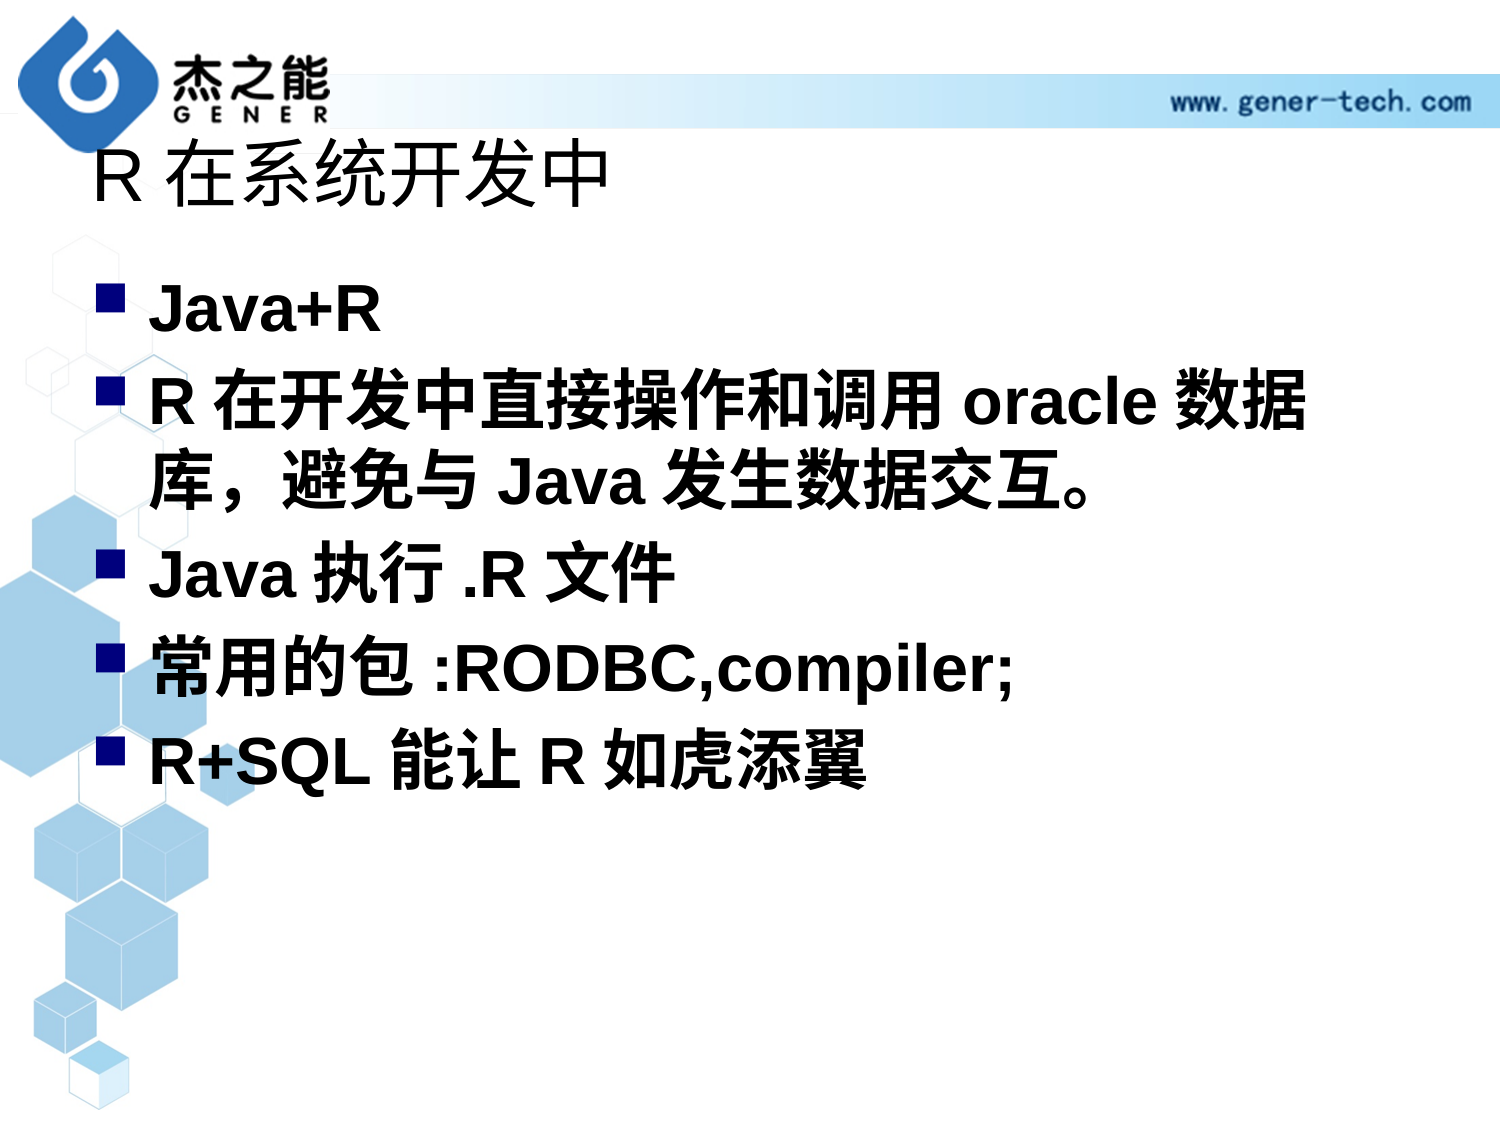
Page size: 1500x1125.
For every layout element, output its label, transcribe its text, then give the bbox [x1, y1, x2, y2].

title R在系统开发中 [76, 110, 1427, 232]
picture [0, 15, 1500, 1110]
list Java+R R在开发中直接操作和调用oracle数据库，避免与Java发生数据交互。 Java执行.R文件 常用的包:RODBC,compiler; R+SQL能让R如虎添翼 [76, 257, 1427, 1000]
